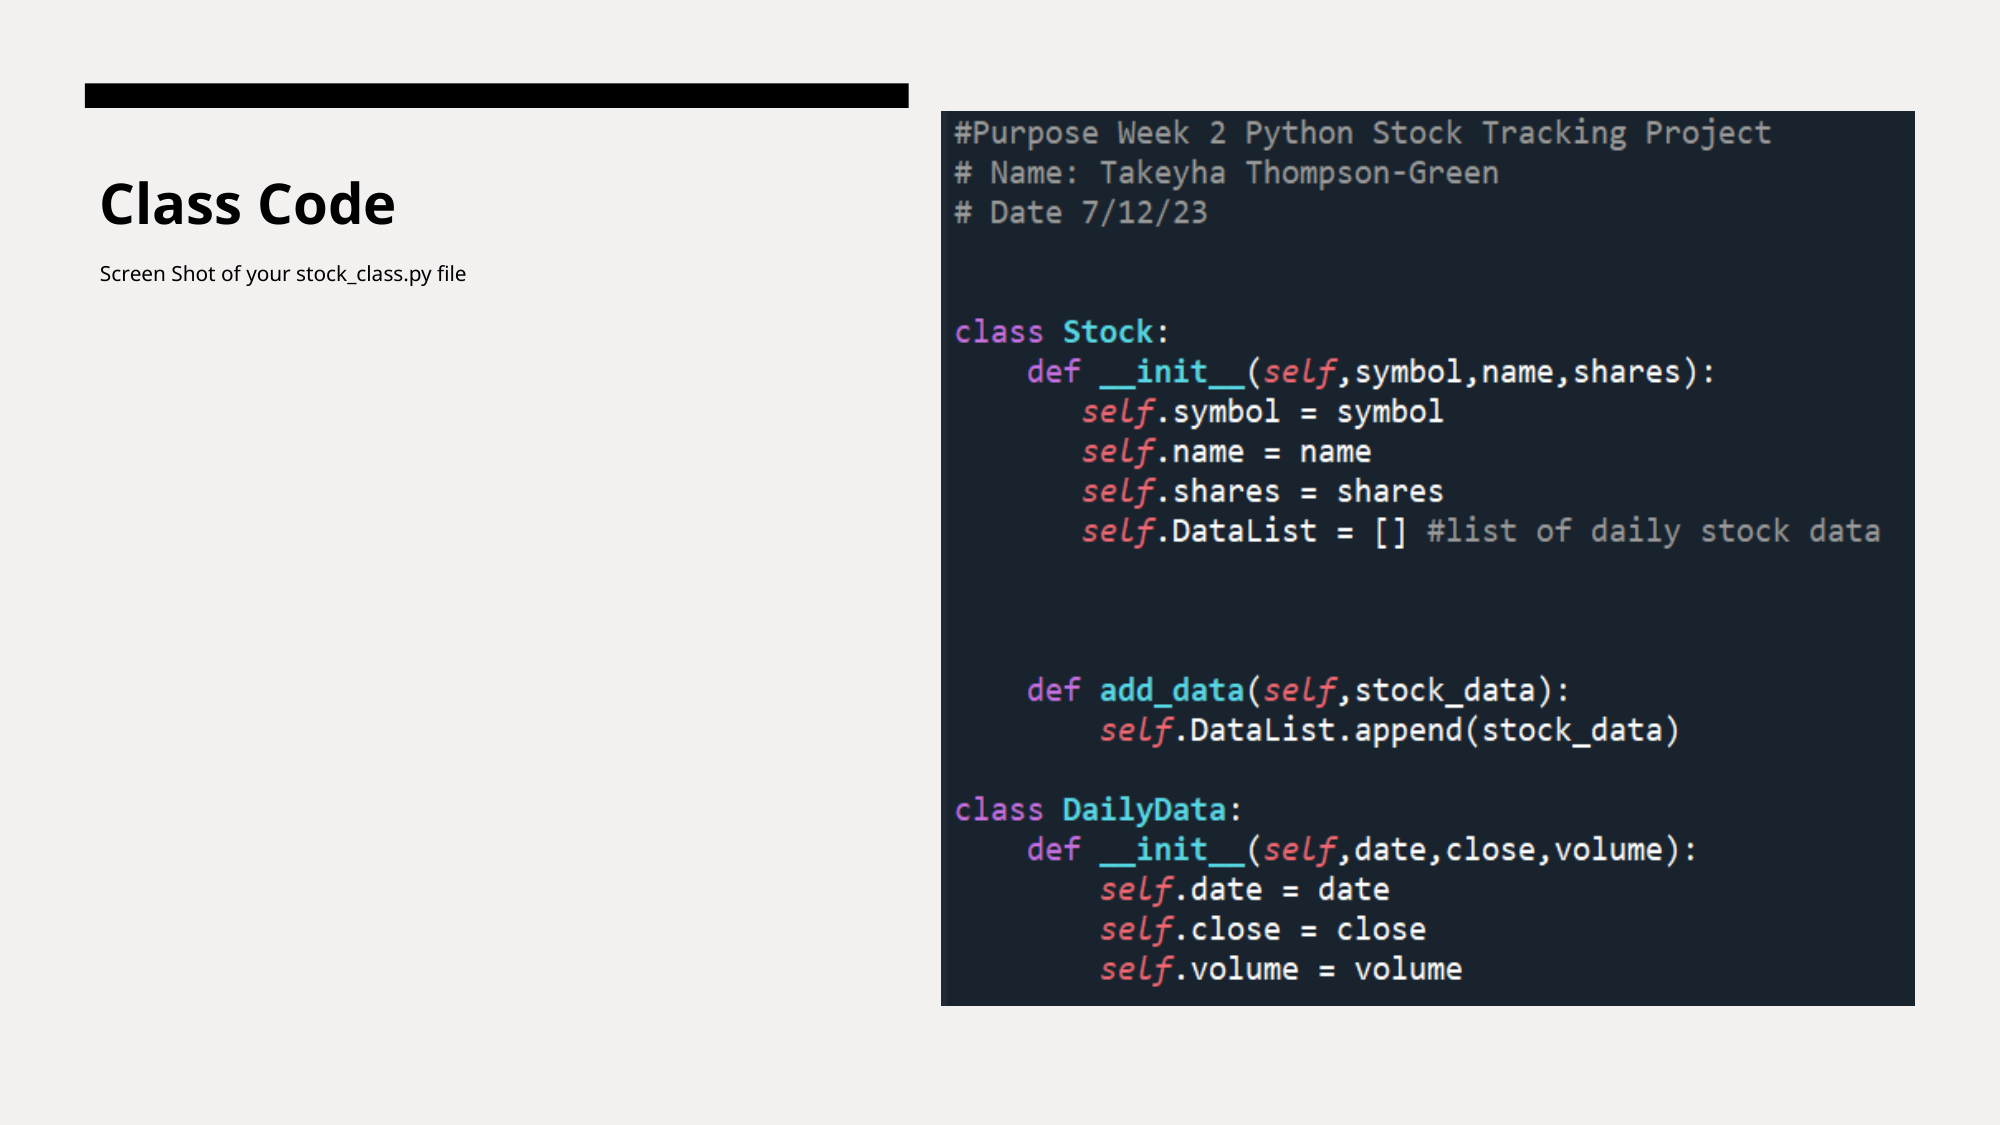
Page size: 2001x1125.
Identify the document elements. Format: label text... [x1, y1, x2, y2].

title Class Code Screen Shot of your stock_class.py file [84, 160, 857, 294]
picture [941, 111, 1915, 1006]
